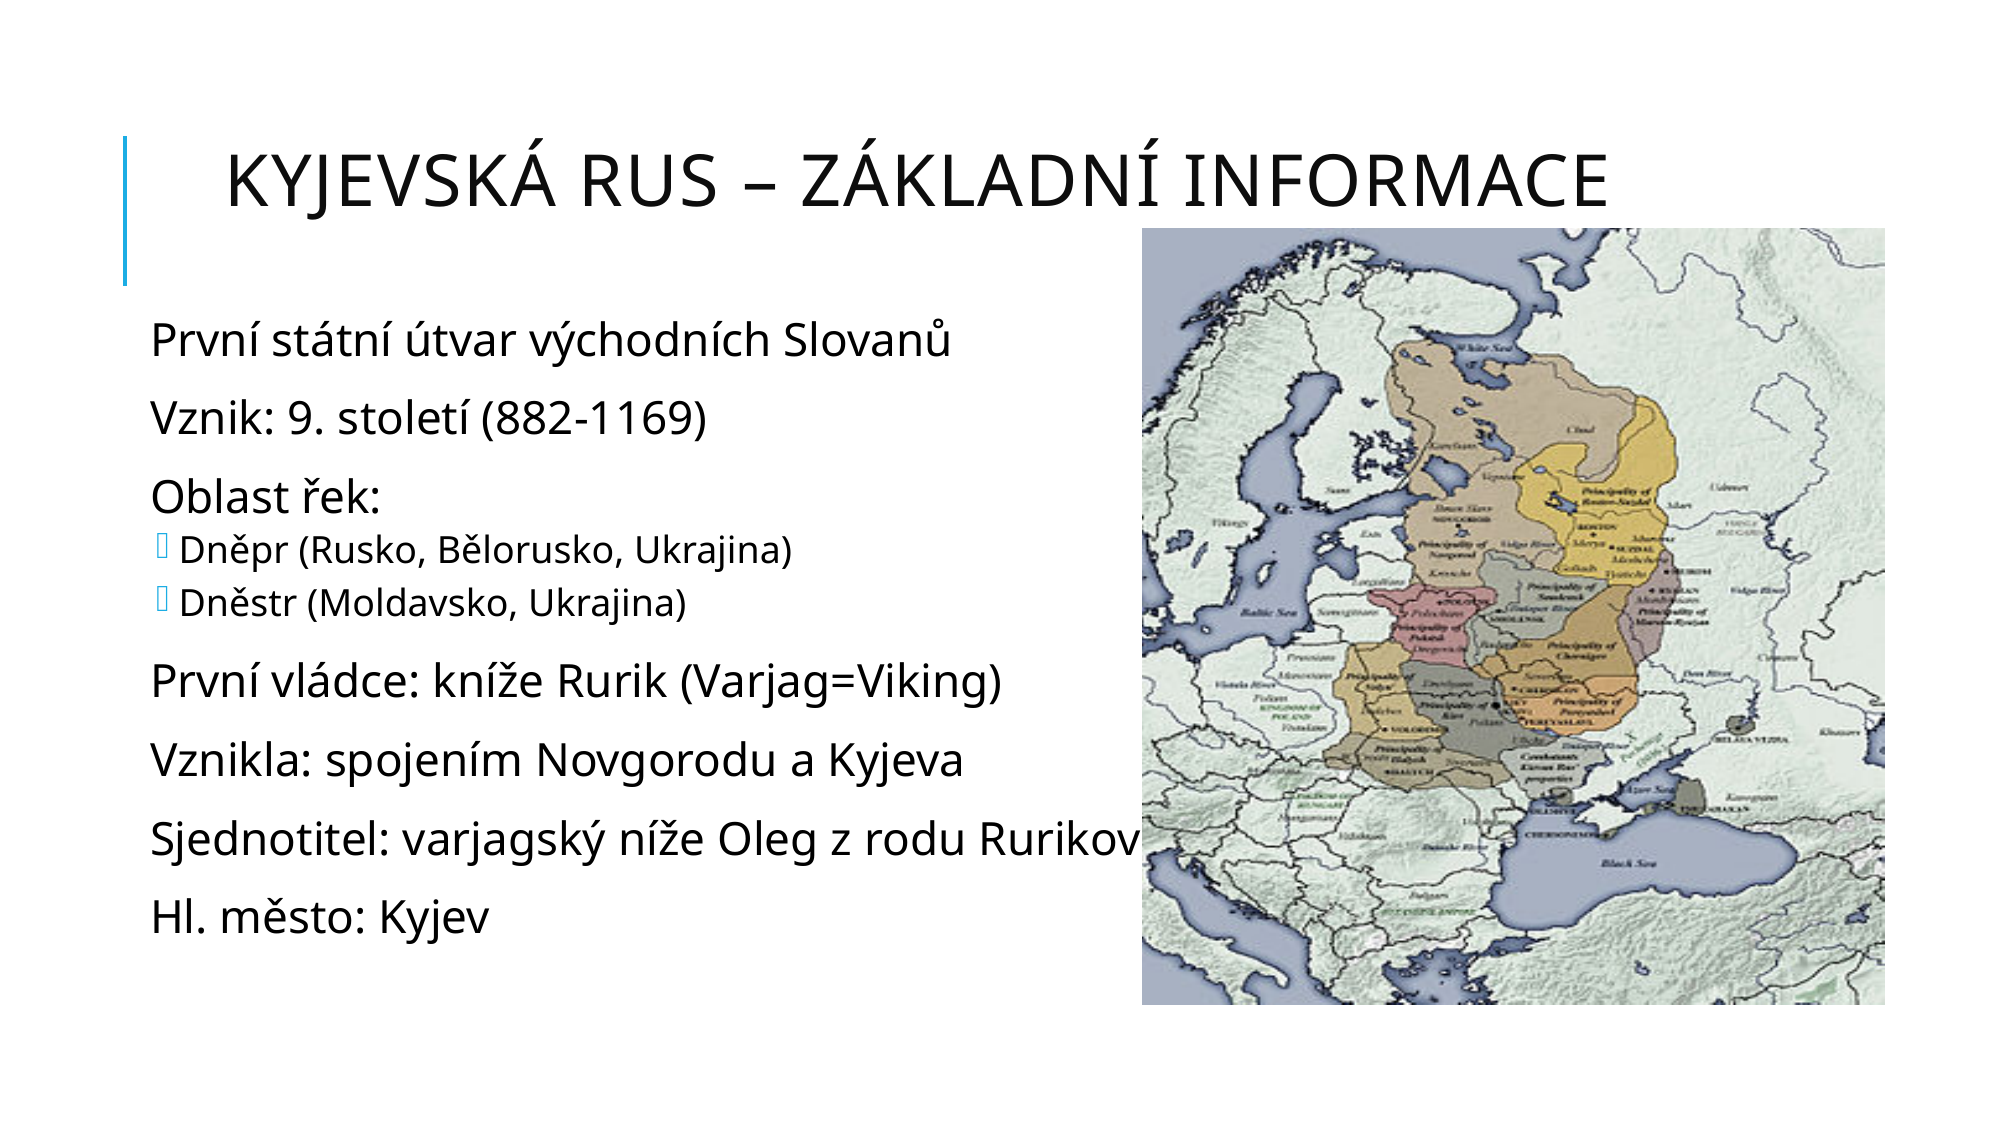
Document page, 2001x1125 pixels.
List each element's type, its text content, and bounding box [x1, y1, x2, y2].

picture [1141, 228, 1886, 1005]
title Kyjevská Rus – základní informace [209, 122, 1785, 309]
list První státní útvar východních Slovanů Vznik: 9. století (882-1169) Oblast řek: Dněpr (Rusko, Bělorusko, Ukrajina) Dněstr (Moldavsko, Ukrajina) První vládce: kníže Rurik (Varjag=Viking) Vznikla: spojením Novgorodu a Kyjeva Sjednotitel: varjagský níže Oleg z rodu Rurikovců Hl. město: Kyjev [127, 309, 1703, 1036]
